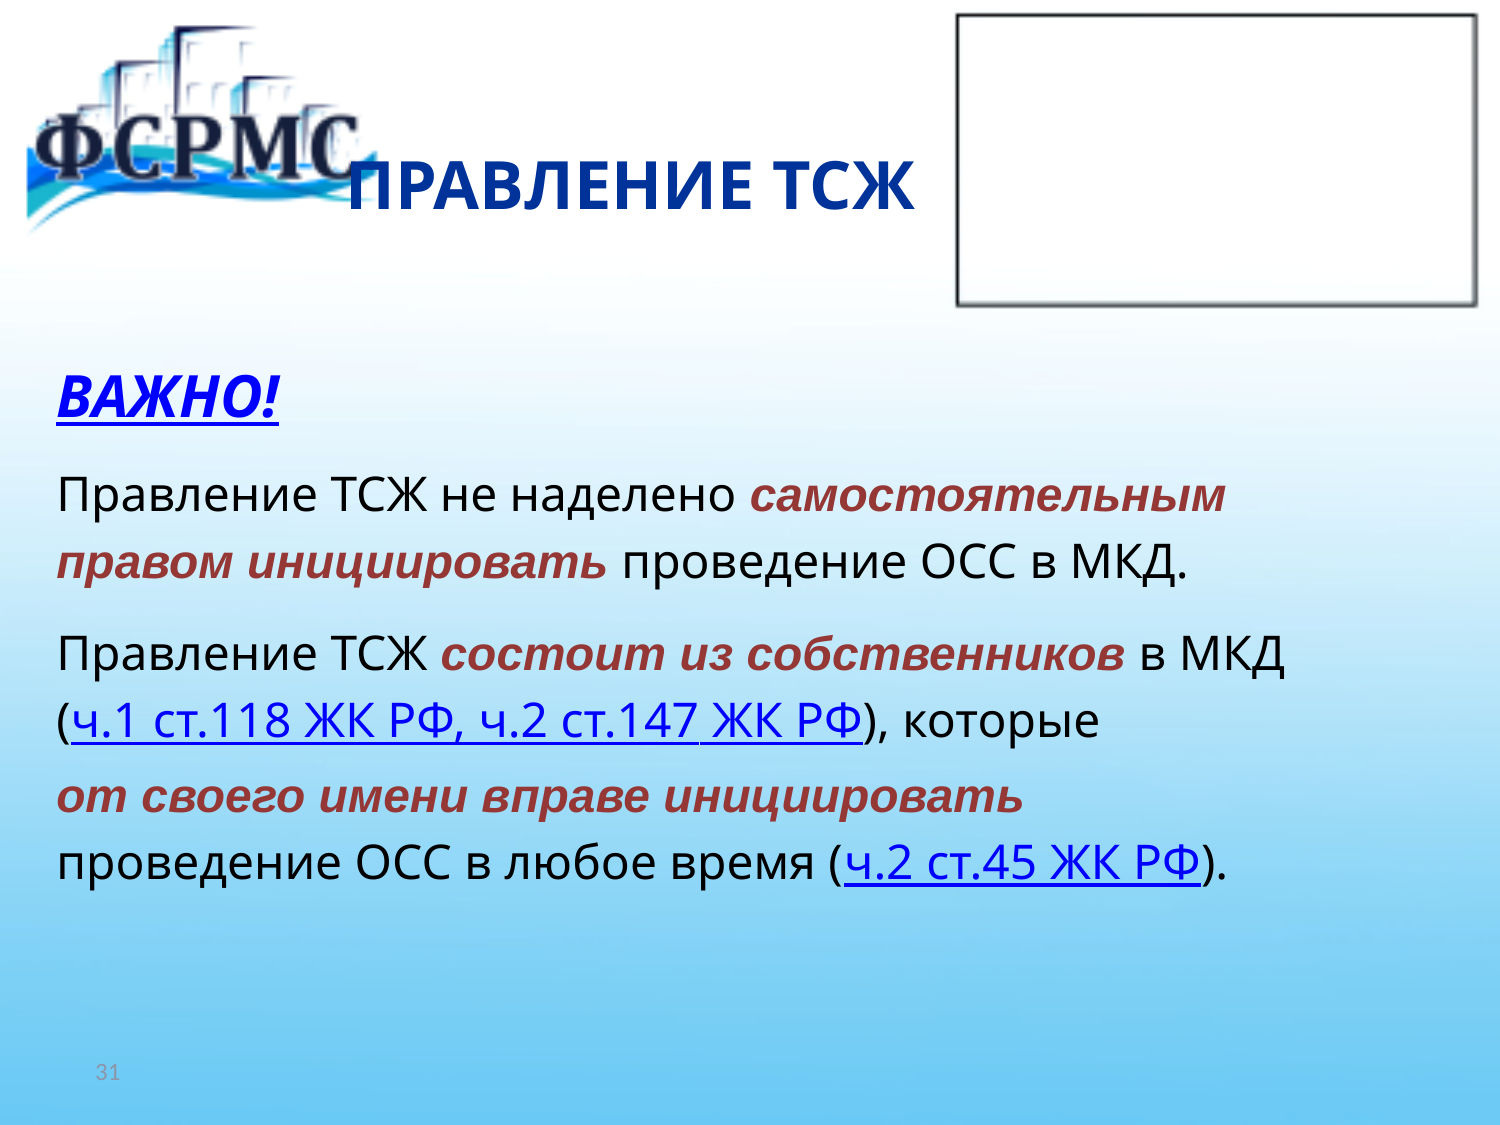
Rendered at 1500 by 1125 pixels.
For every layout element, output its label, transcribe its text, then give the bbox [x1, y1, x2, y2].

picture [0, 0, 1500, 1125]
title ПРАВЛЕНИЕ ТСЖ [304, 117, 957, 329]
slide_number 31 [53, 1040, 136, 1100]
list ВАЖНО! Правление ТСЖ не наделено самостоятельным правом инициировать проведение ОСС в МКД. Правление ТСЖ состоит из собственников в МКД (ч.1 ст.118 ЖК РФ, ч.2 ст.147 ЖК РФ), которые от своего имени вправе инициировать проведение ОСС в любое время (ч.2 ст.45 ЖК РФ). [41, 351, 1477, 1032]
